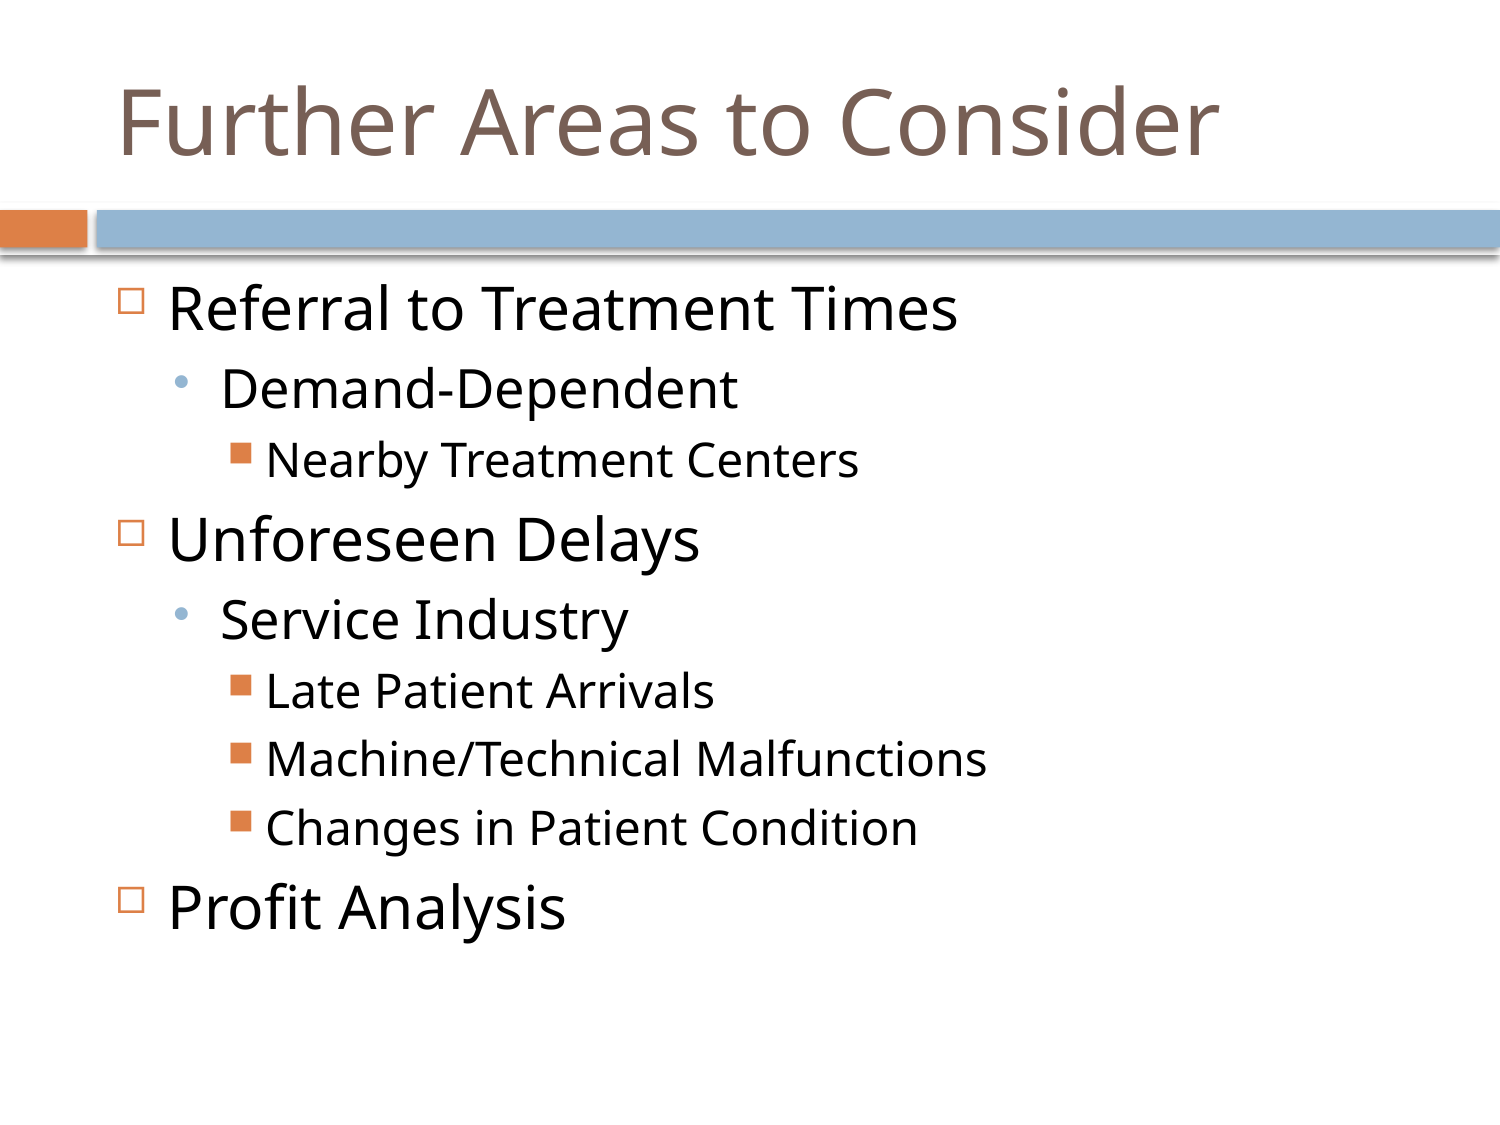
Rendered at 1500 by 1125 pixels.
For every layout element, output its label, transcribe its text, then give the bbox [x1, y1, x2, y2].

title Further Areas to Consider [100, 37, 1438, 200]
list Referral to Treatment Times Demand-Dependent Nearby Treatment Centers Unforeseen Delays Service Industry Late Patient Arrivals Machine/Technical Malfunctions Changes in Patient Condition Profit Analysis [100, 262, 1438, 1000]
